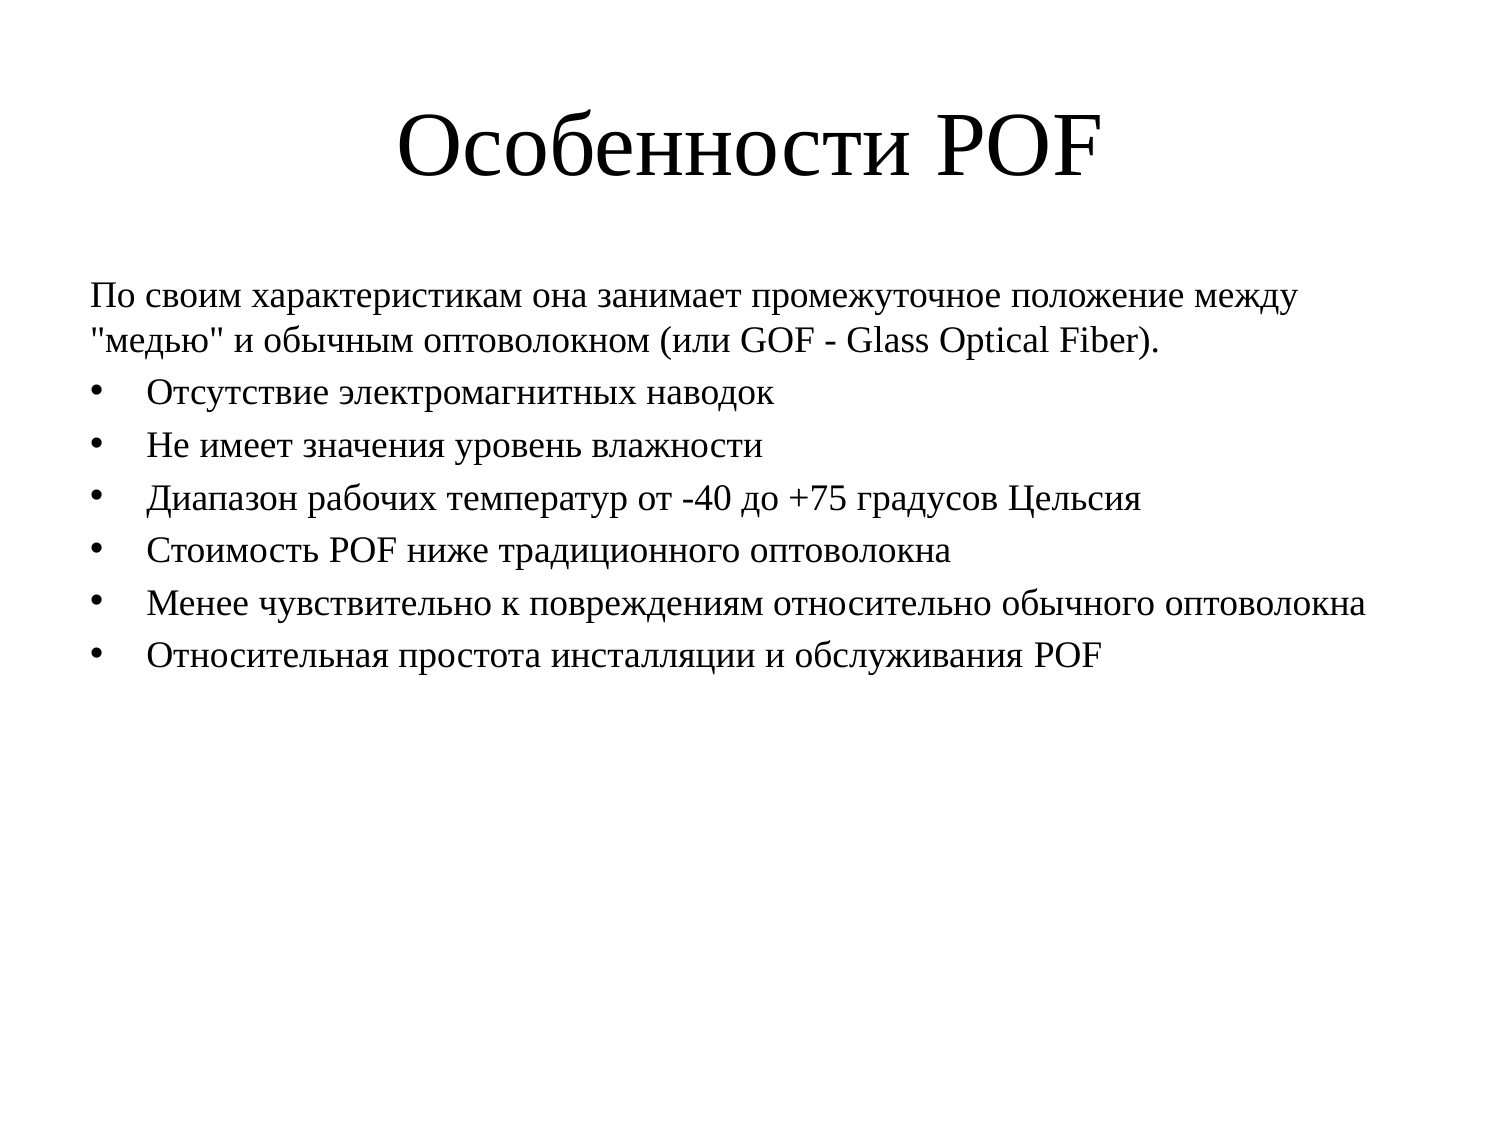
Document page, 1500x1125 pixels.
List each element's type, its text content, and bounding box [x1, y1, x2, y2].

title Особенности POF [75, 45, 1425, 233]
list По своим характеристикам она занимает промежуточное положение между "медью" и обычным оптоволокном (или GOF - Glass Optical Fiber). Отсутствие электромагнитных наводок Не имеет значения уровень влажности Диапазон рабочих температур от -40 до +75 градусов Цельсия Стоимость POF ниже традиционного оптоволокна Менее чувствительно к повреждениям относительно обычного оптоволокна Относительная простота инсталляции и обслуживания POF [75, 262, 1425, 1005]
